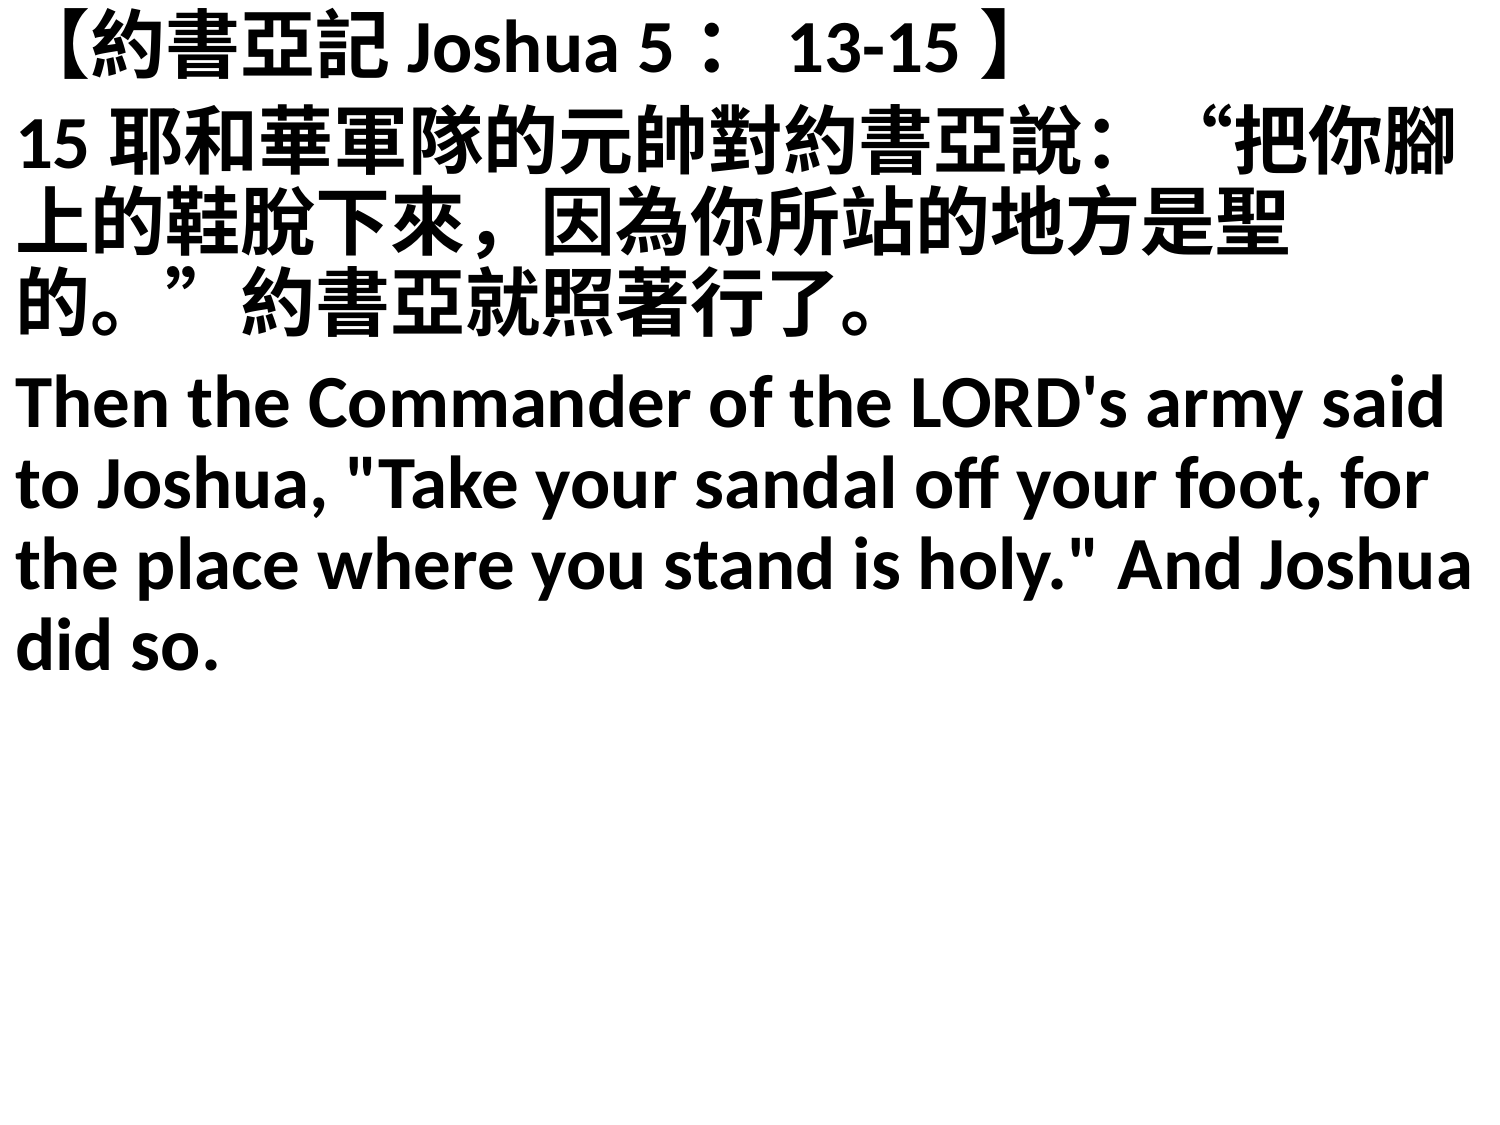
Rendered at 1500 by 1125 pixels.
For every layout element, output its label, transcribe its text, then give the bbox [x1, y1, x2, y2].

subtitle 【約書亞記Joshua 5：13-15】 15耶和華軍隊的元帥對約書亞說：“把你腳上的鞋脫下來，因為你所站的地方是聖的。”約書亞就照著行了。 Then the Commander of the LORD's army said to Joshua, "Take your sandal off your foot, for the place where you stand is holy." And Joshua did so. [0, 0, 1500, 1125]
